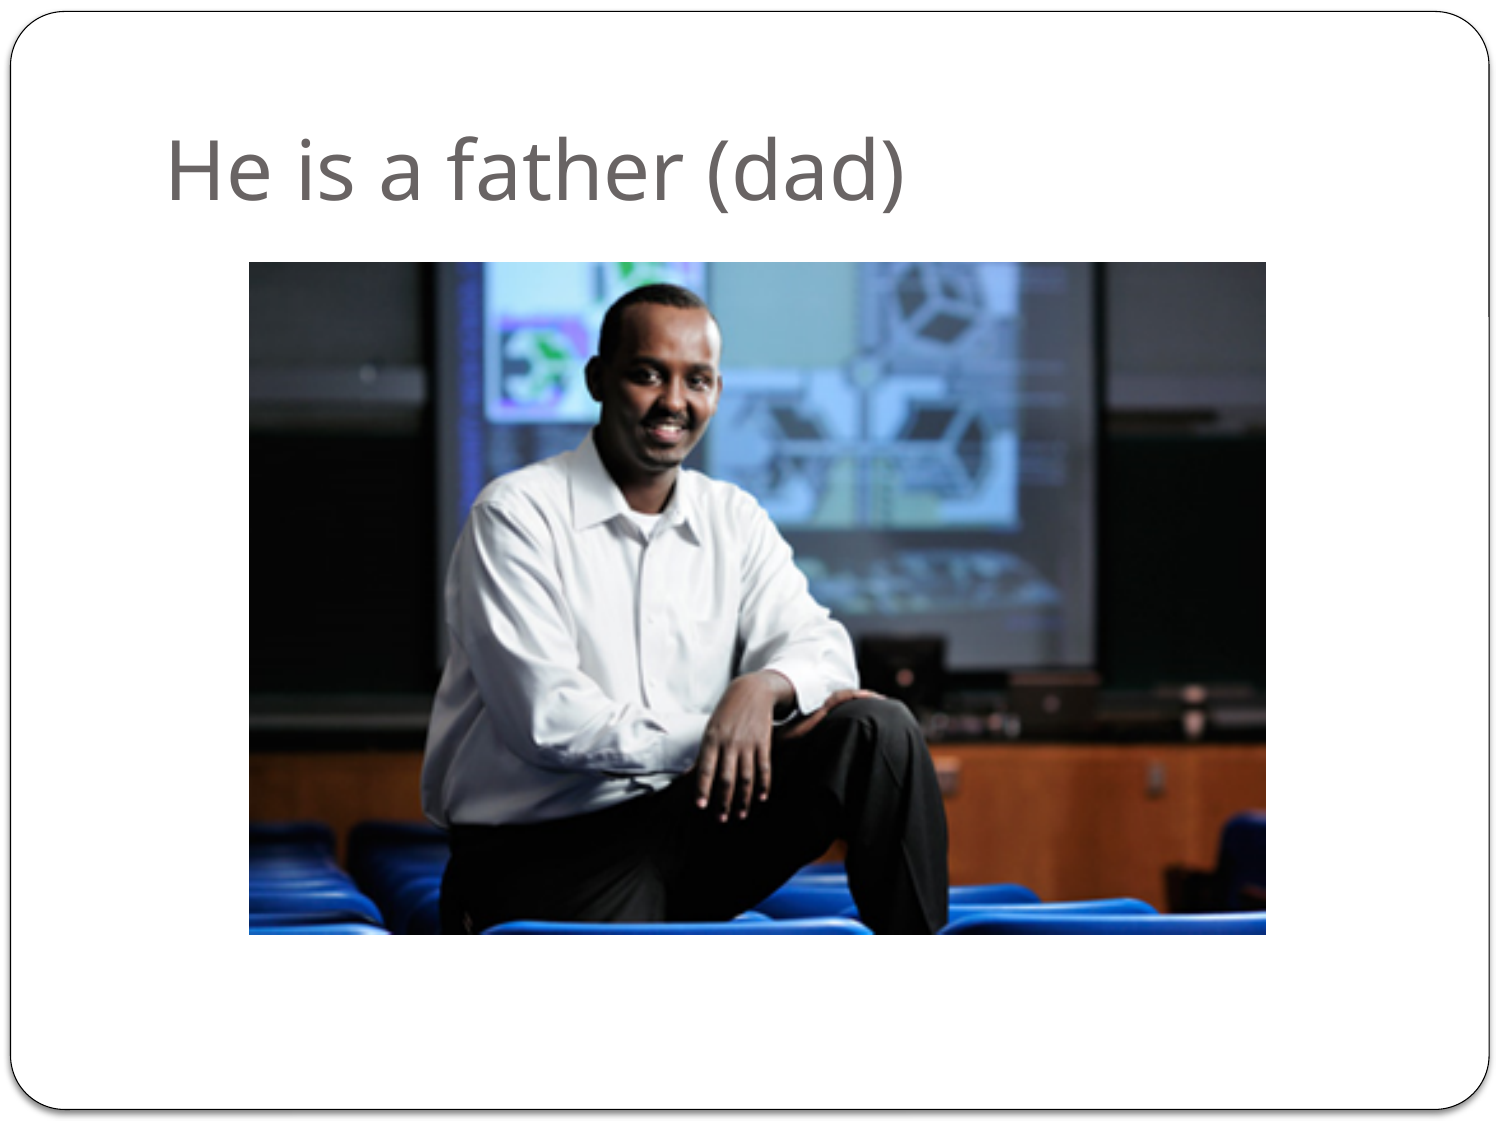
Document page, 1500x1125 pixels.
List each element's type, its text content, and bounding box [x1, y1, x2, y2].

picture [249, 262, 1267, 936]
title He is a father (dad) [150, 45, 1425, 233]
